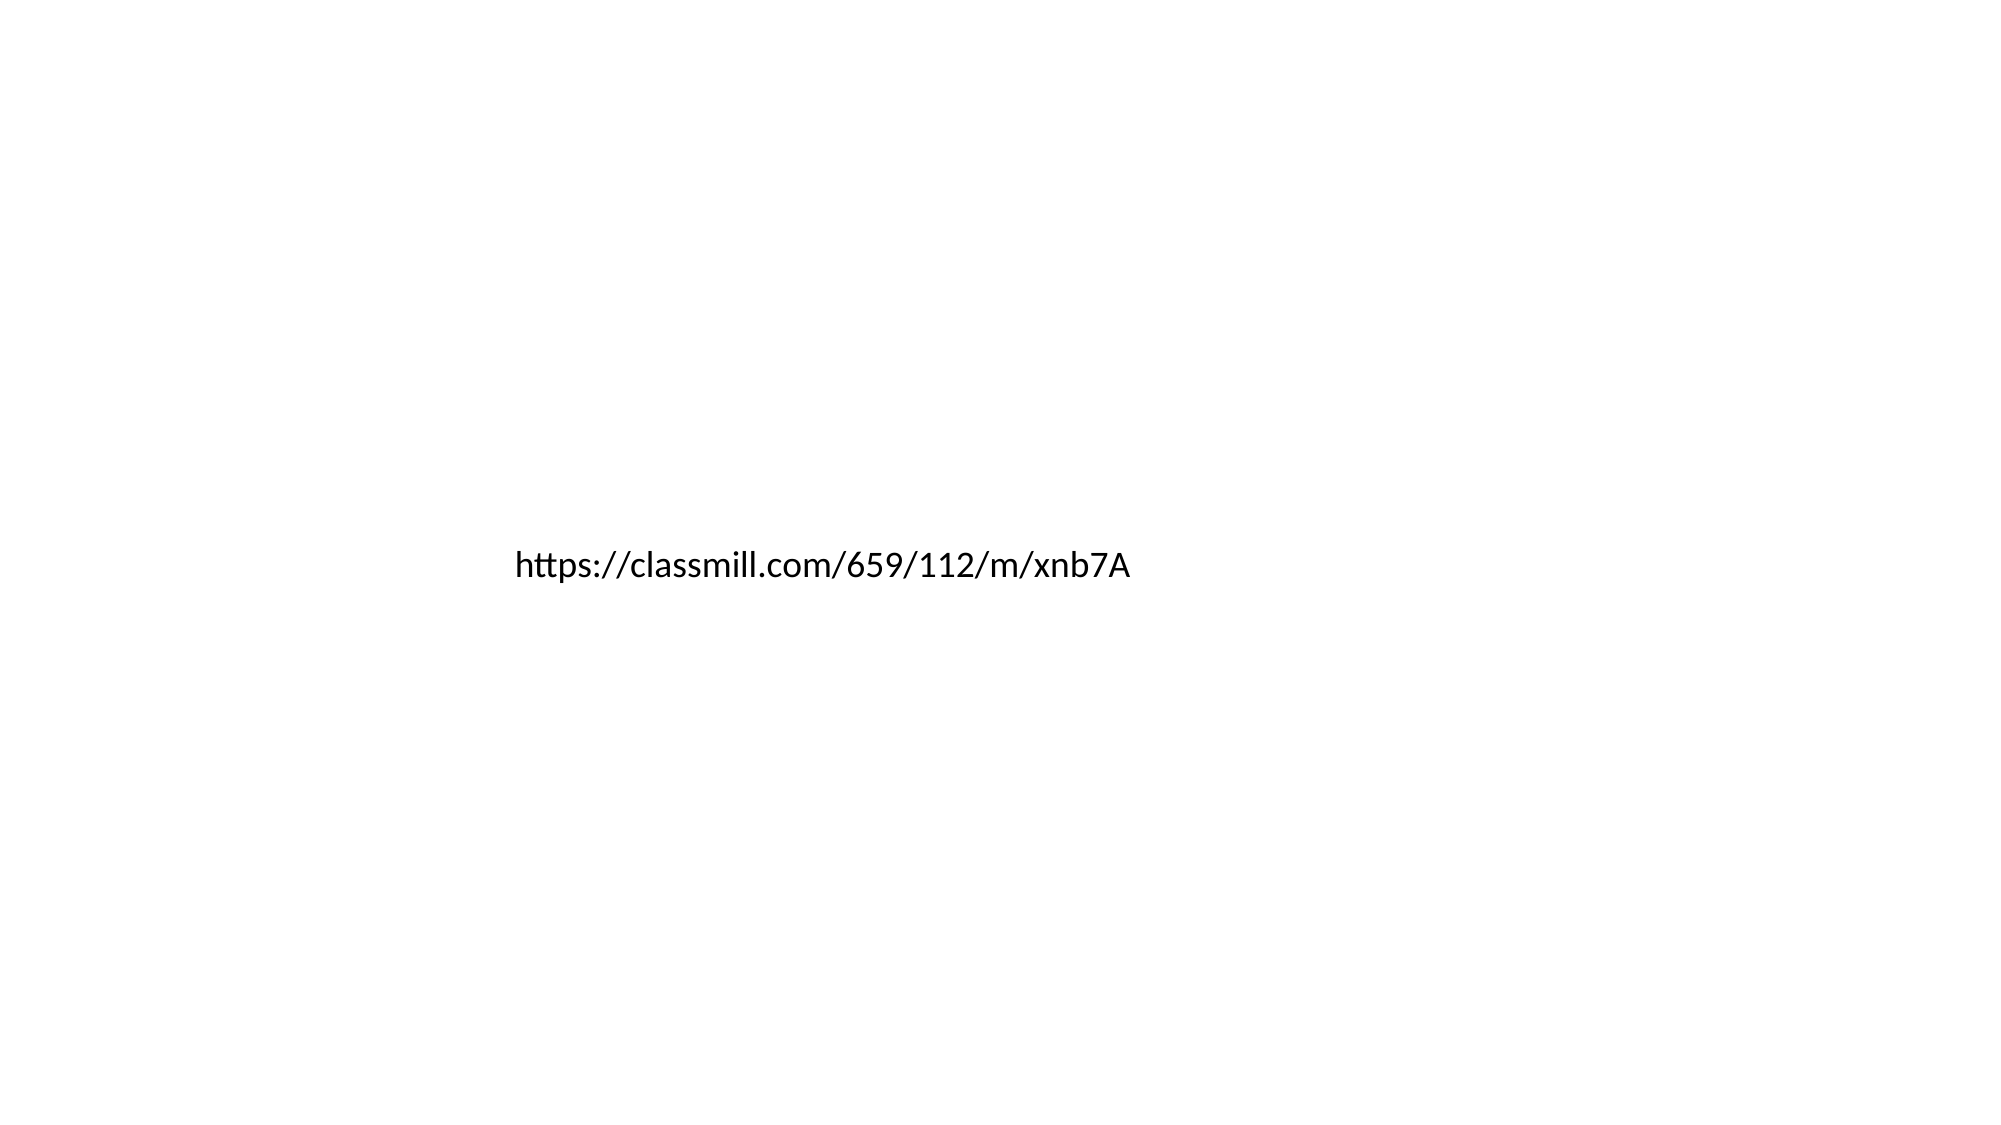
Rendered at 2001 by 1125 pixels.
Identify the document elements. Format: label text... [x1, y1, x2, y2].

text_box https://classmill.com/659/112/m/xnb7A [500, 532, 1500, 593]
